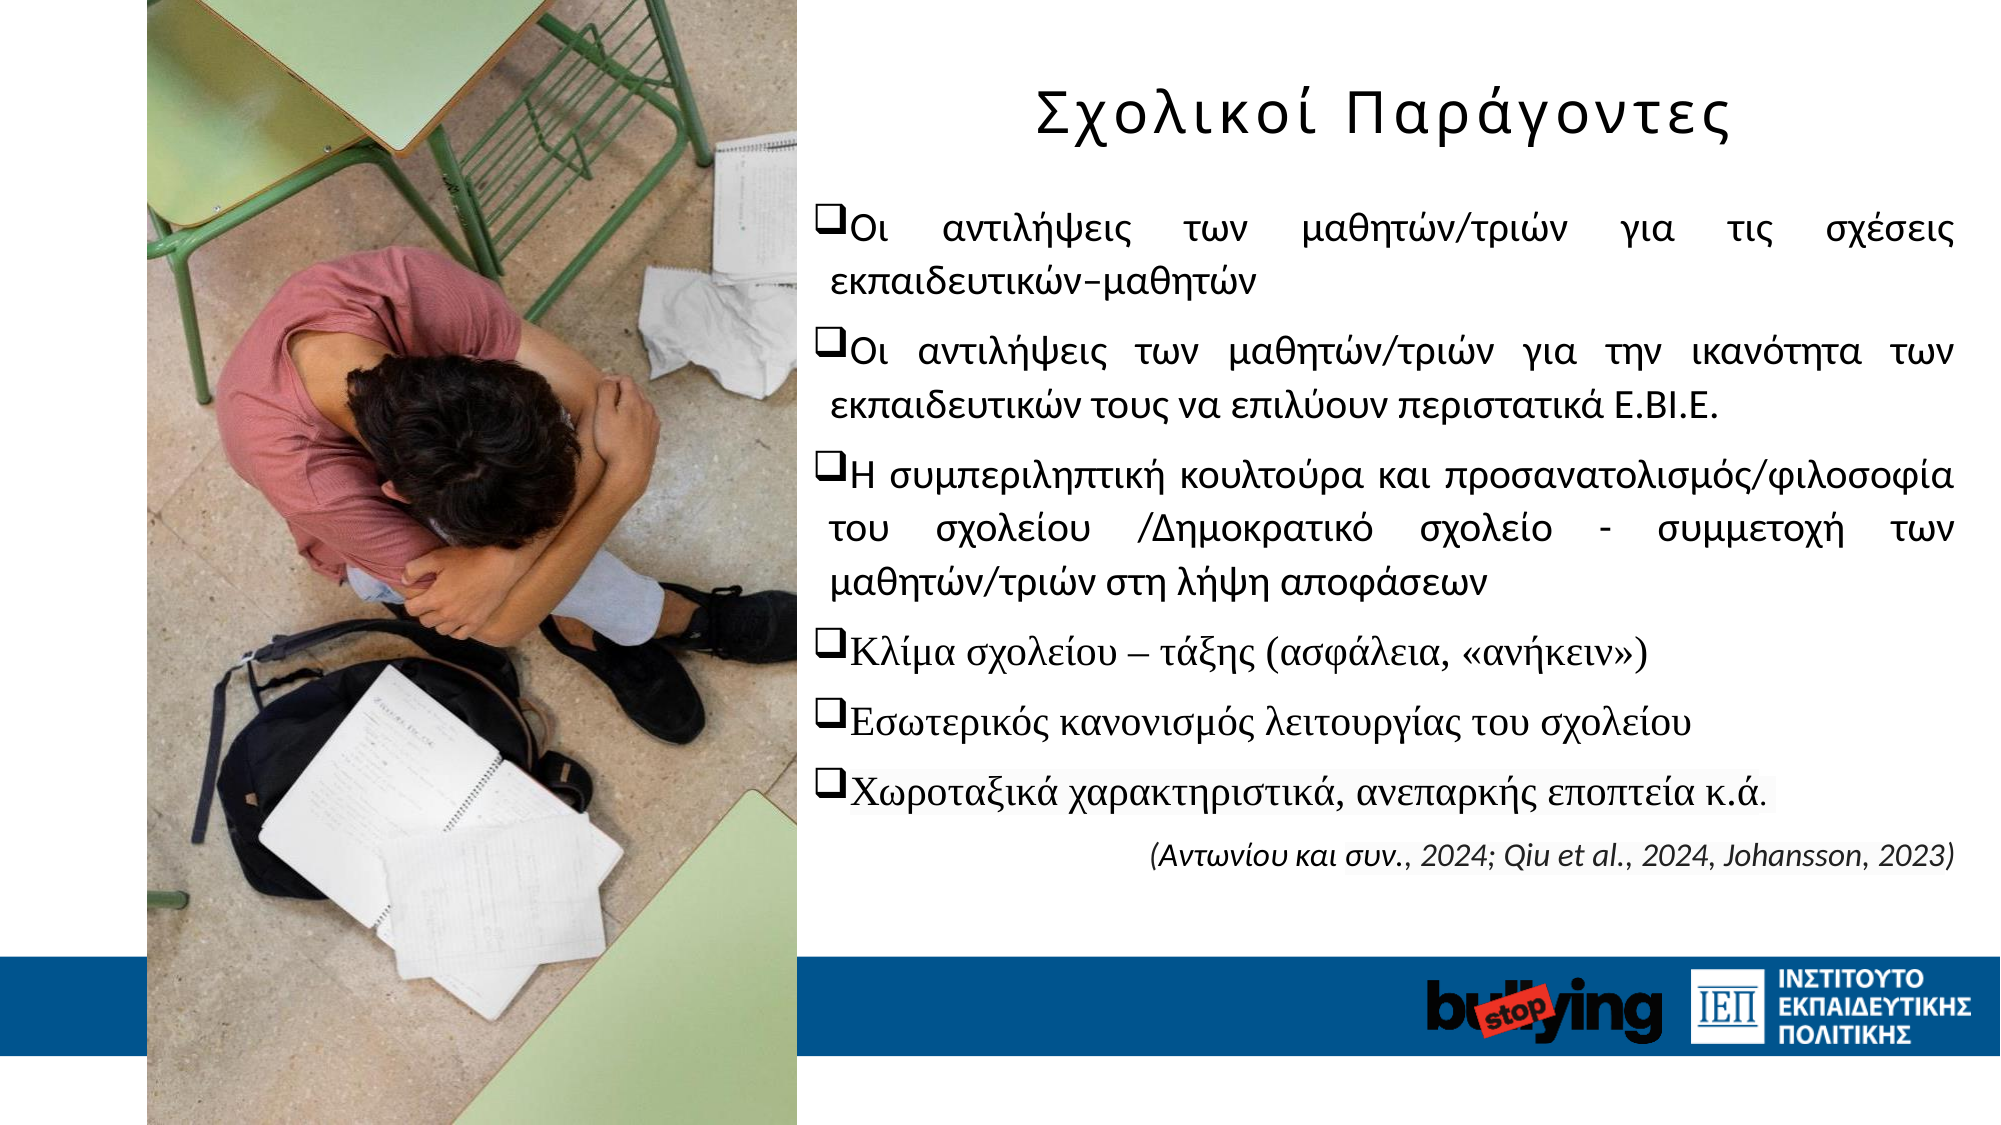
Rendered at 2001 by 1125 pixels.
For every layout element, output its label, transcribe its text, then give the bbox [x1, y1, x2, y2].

text_box [797, 956, 2000, 1057]
picture [1691, 969, 1971, 1044]
text_box Οι αντιλήψεις των μαθητών/τριών για τις σχέσεις εκπαιδευτικών–μαθητών Οι αντιλήψεις των μαθητών/τριών για την ικανότητα των εκπαιδευτικών τους να επιλύουν περιστατικά Ε.ΒΙ.Ε. Η συμπεριληπτική κουλτούρα και προσανατολισμός/φιλοσοφία του σχολείου /Δημοκρατικό σχολείο - συμμετοχή των μαθητών/τριών στη λήψη αποφάσεων Κλίμα σχολείου – τάξης (ασφάλεια, «ανήκειν») Εσωτερικός κανονισμός λειτουργίας του σχολείου Χωροταξικά χαρακτηριστικά, ανεπαρκής εποπτεία κ.ά. (Αντωνίου και συν., 2024; Qiu et al., 2024, Johansson, 2023) [797, 188, 1970, 881]
text_box [0, 956, 147, 1057]
text_box Σχολικοί Παράγοντες [1021, 67, 1746, 153]
picture [147, 0, 797, 1125]
picture [1427, 977, 1662, 1044]
